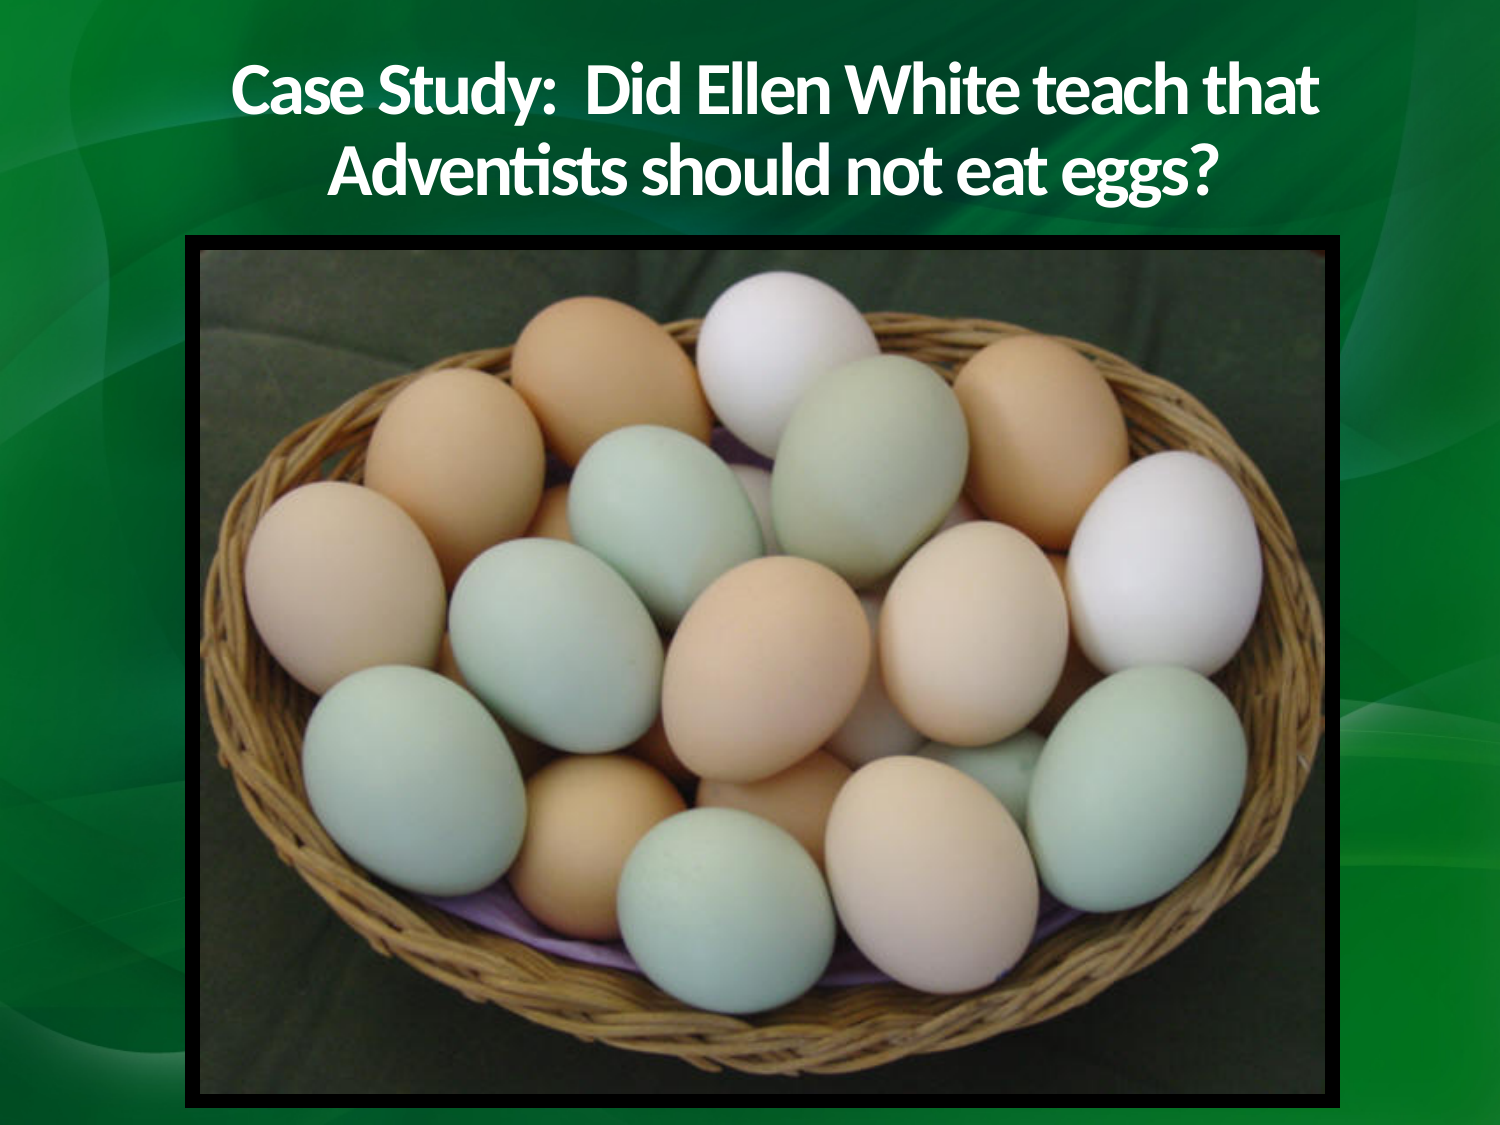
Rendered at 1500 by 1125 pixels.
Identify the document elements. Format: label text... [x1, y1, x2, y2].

picture [0, 0, 1500, 1125]
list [199, 249, 1326, 1094]
title Case Study: Did Ellen White teach that Adventists should not eat eggs? [137, 50, 1413, 214]
